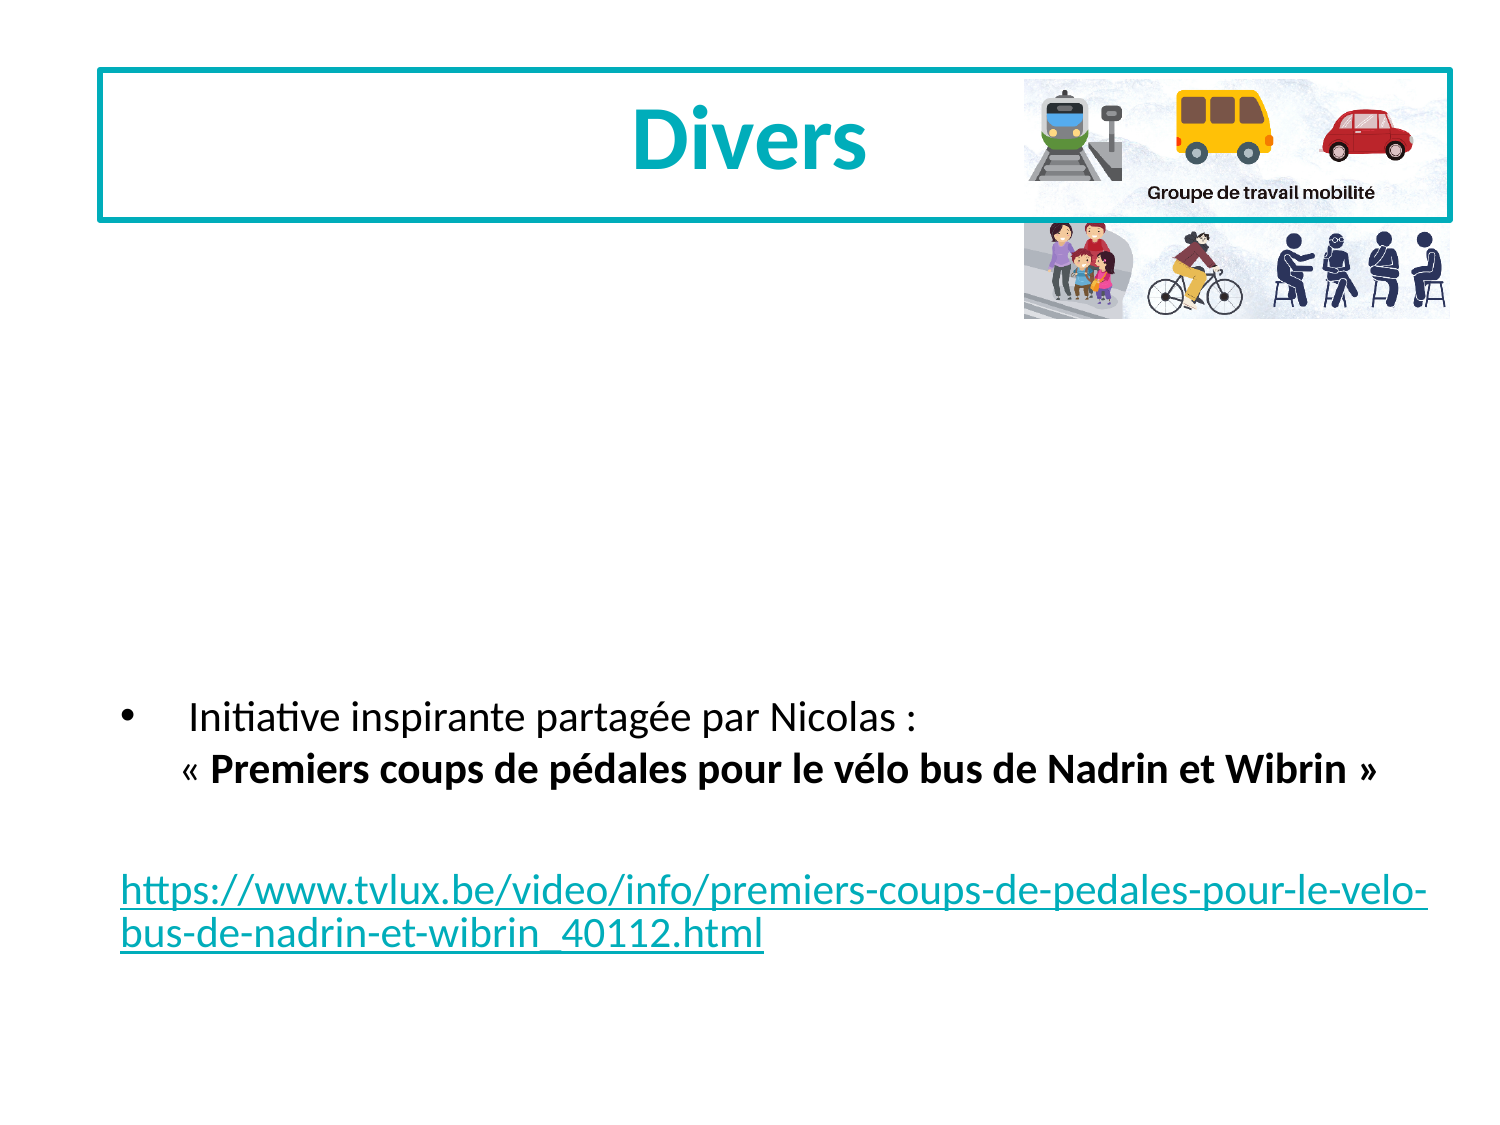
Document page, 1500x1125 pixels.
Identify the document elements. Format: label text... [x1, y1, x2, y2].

list Initiative inspirante partagée par Nicolas : « Premiers coups de pédales pour le vélo bus de Nadrin et Wibrin » https://www.tvlux.be/video/info/premiers-coups-de-pedales-pour-le-velo-bus-de-nadrin-et-wibrin_40112.html [105, 680, 1466, 960]
text_box [99, 69, 1450, 220]
picture [1024, 78, 1451, 319]
title Divers [75, 45, 1425, 220]
